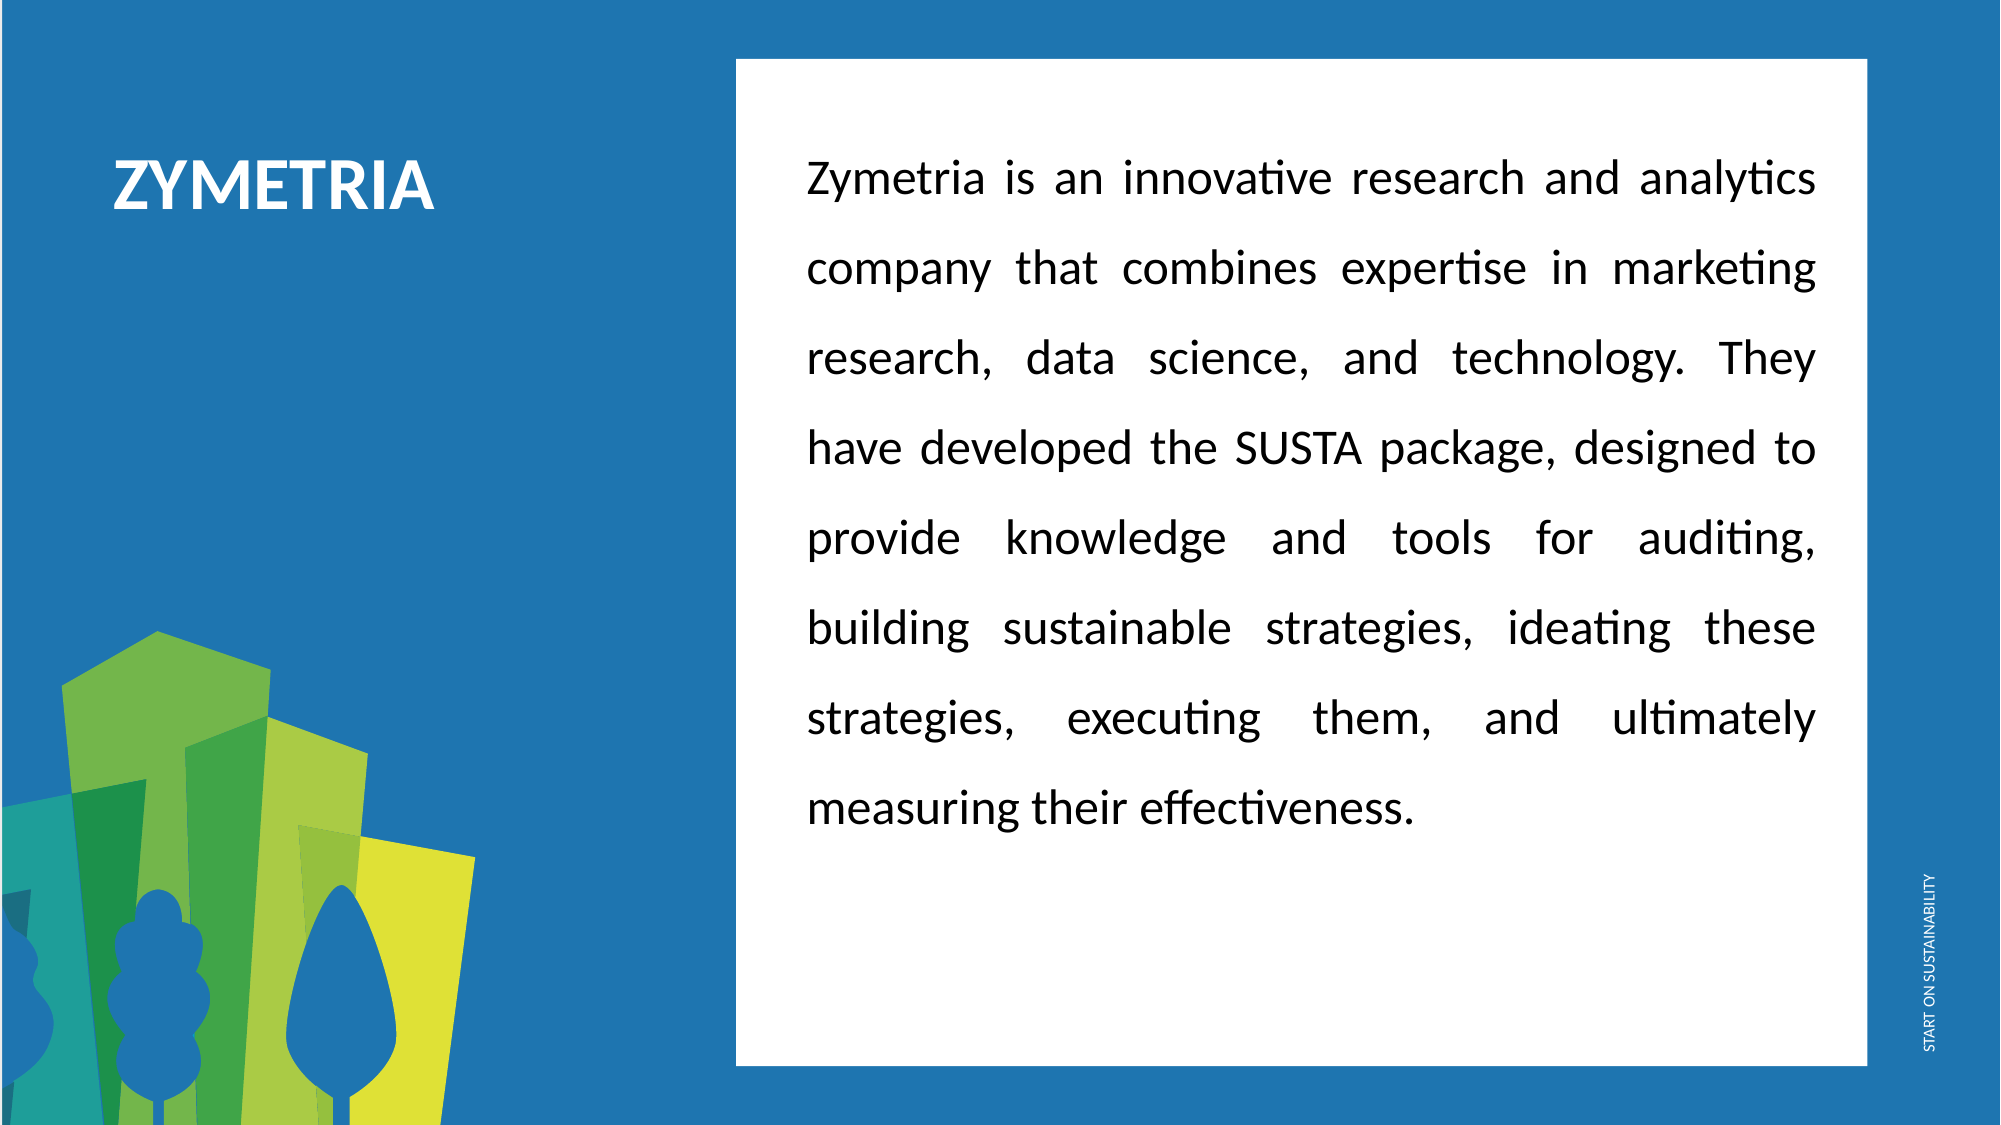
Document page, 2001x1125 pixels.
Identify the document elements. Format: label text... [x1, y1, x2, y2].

list Zymetria is an innovative research and analytics company that combines expertise in marketing research, data science, and technology. They have developed the SUSTA package, designed to provide knowledge and tools for auditing, building sustainable strategies, ideating these strategies, executing them, and ultimately measuring their effectiveness. [791, 107, 1832, 984]
list ZYMETRIA [98, 137, 612, 429]
